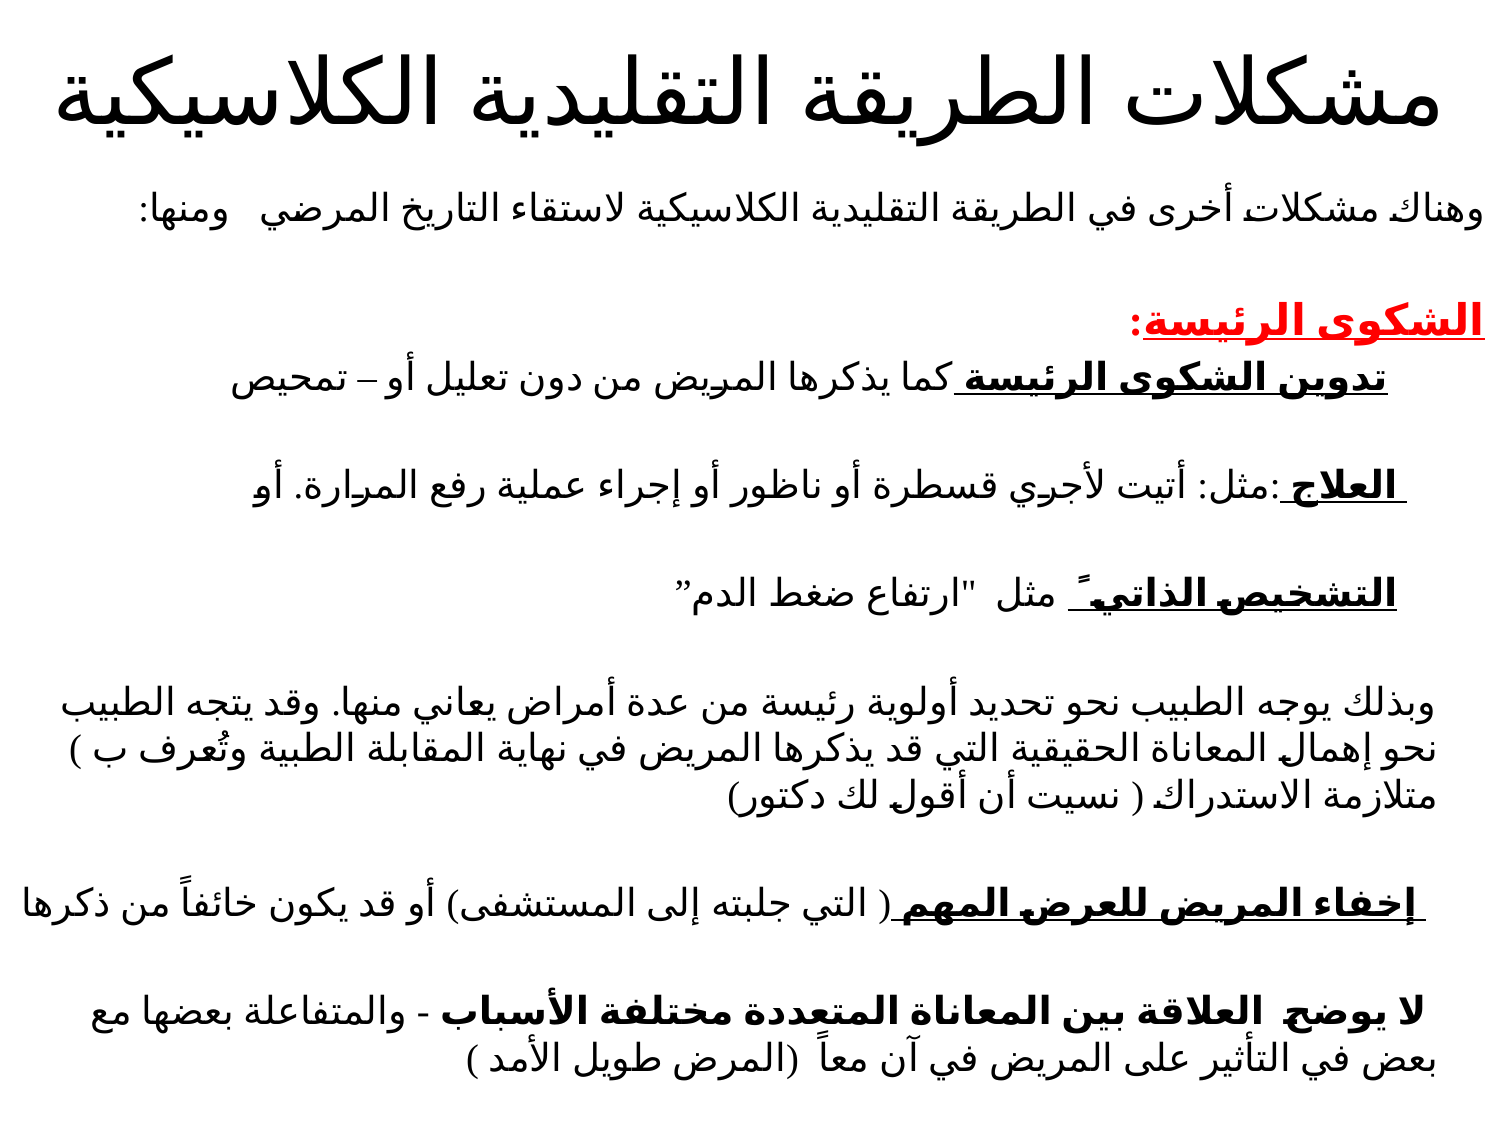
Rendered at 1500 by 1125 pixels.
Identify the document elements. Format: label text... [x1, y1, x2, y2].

title مشكلات الطريقة التقليدية الكلاسيكية [0, 0, 1500, 174]
list وهناك مشكلات أخرى في الطريقة التقليدية الكلاسيكية لاستقاء التاريخ المرضي ومنها: الشكوى الرئيسة: تدوين الشكوى الرئيسة كما يذكرها المريض من دون تعليل أو – تمحيص العلاج :مثل: أتيت لأجري قسطرة أو ناظور أو إجراء عملية رفع المرارة. أو التشخيص الذاتي ً مثل "ارتفاع ضغط الدم” وبذلك يوجه الطبيب نحو تحديد أولوية رئيسة من عدة أمراض يعاني منها. وقد يتجه الطبيب نحو إهمال المعاناة الحقيقية التي قد يذكرها المريض في نهاية المقابلة الطبية وتُعرف ب ) متلازمة الاستدراك ( نسيت أن أقول لك دكتور) إخفاء المريض للعرض المهم ( التي جلبته إلى المستشفى) أو قد يكون خائفاً من ذكرها لا يوضح العلاقة بين المعاناة المتعددة مختلفة الأسباب - والمتفاعلة بعضها مع بعض في التأثير على المريض في آن معاً (المرض طويل الأمد ) [0, 174, 1500, 1125]
